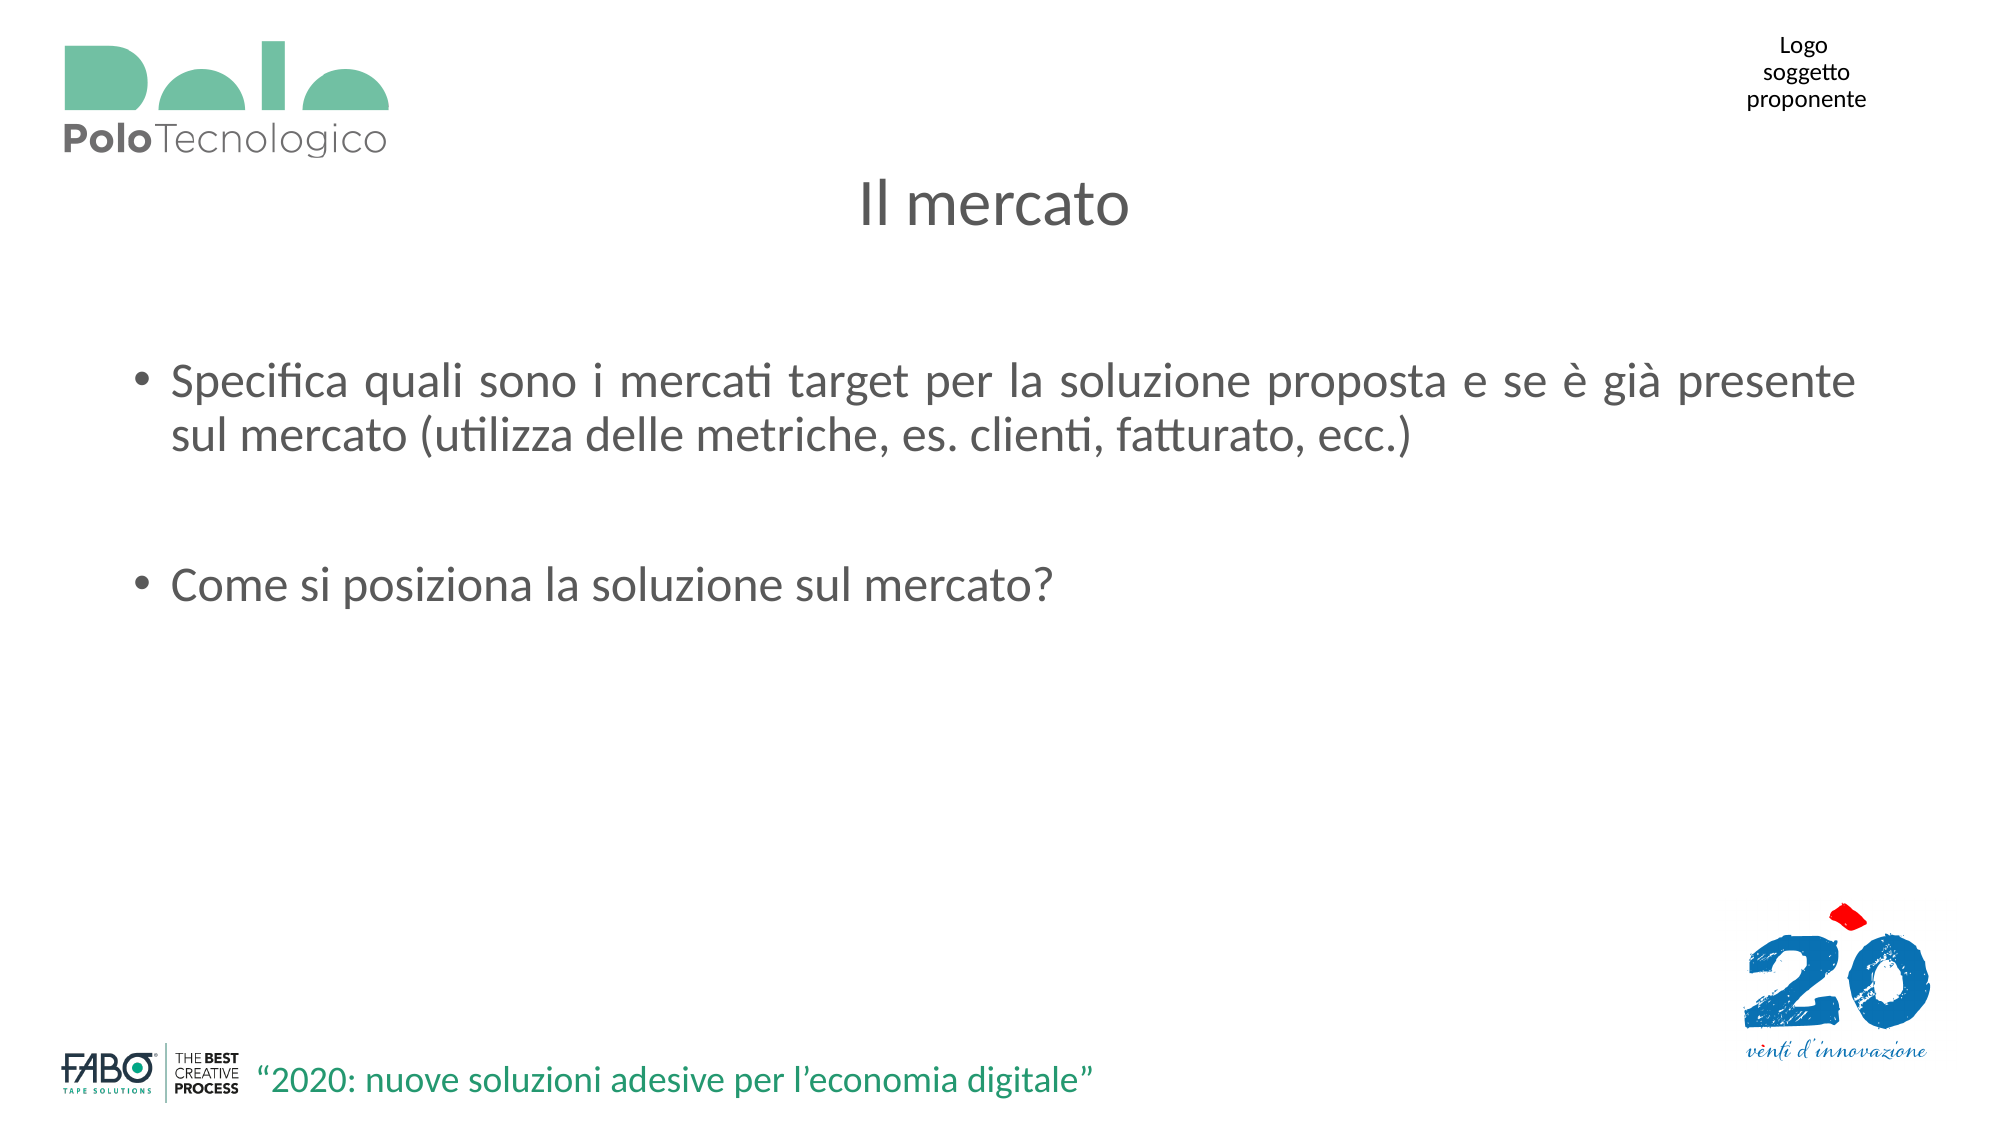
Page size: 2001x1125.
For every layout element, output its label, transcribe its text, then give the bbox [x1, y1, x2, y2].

text_box Specifica quali sono i mercati target per la soluzione proposta e se è già presente sul mercato (utilizza delle metriche, es. clienti, fatturato, ecc.) Come si posiziona la soluzione sul mercato? [118, 276, 1873, 946]
picture [64, 41, 389, 158]
picture [60, 1042, 241, 1103]
picture [1715, 897, 1957, 1071]
text_box Il mercato [74, 160, 1915, 259]
text_box Logo soggetto proponente [1700, 27, 1914, 121]
text_box “2020: nuove soluzioni adesive per l’economia digitale” [240, 1030, 1248, 1108]
